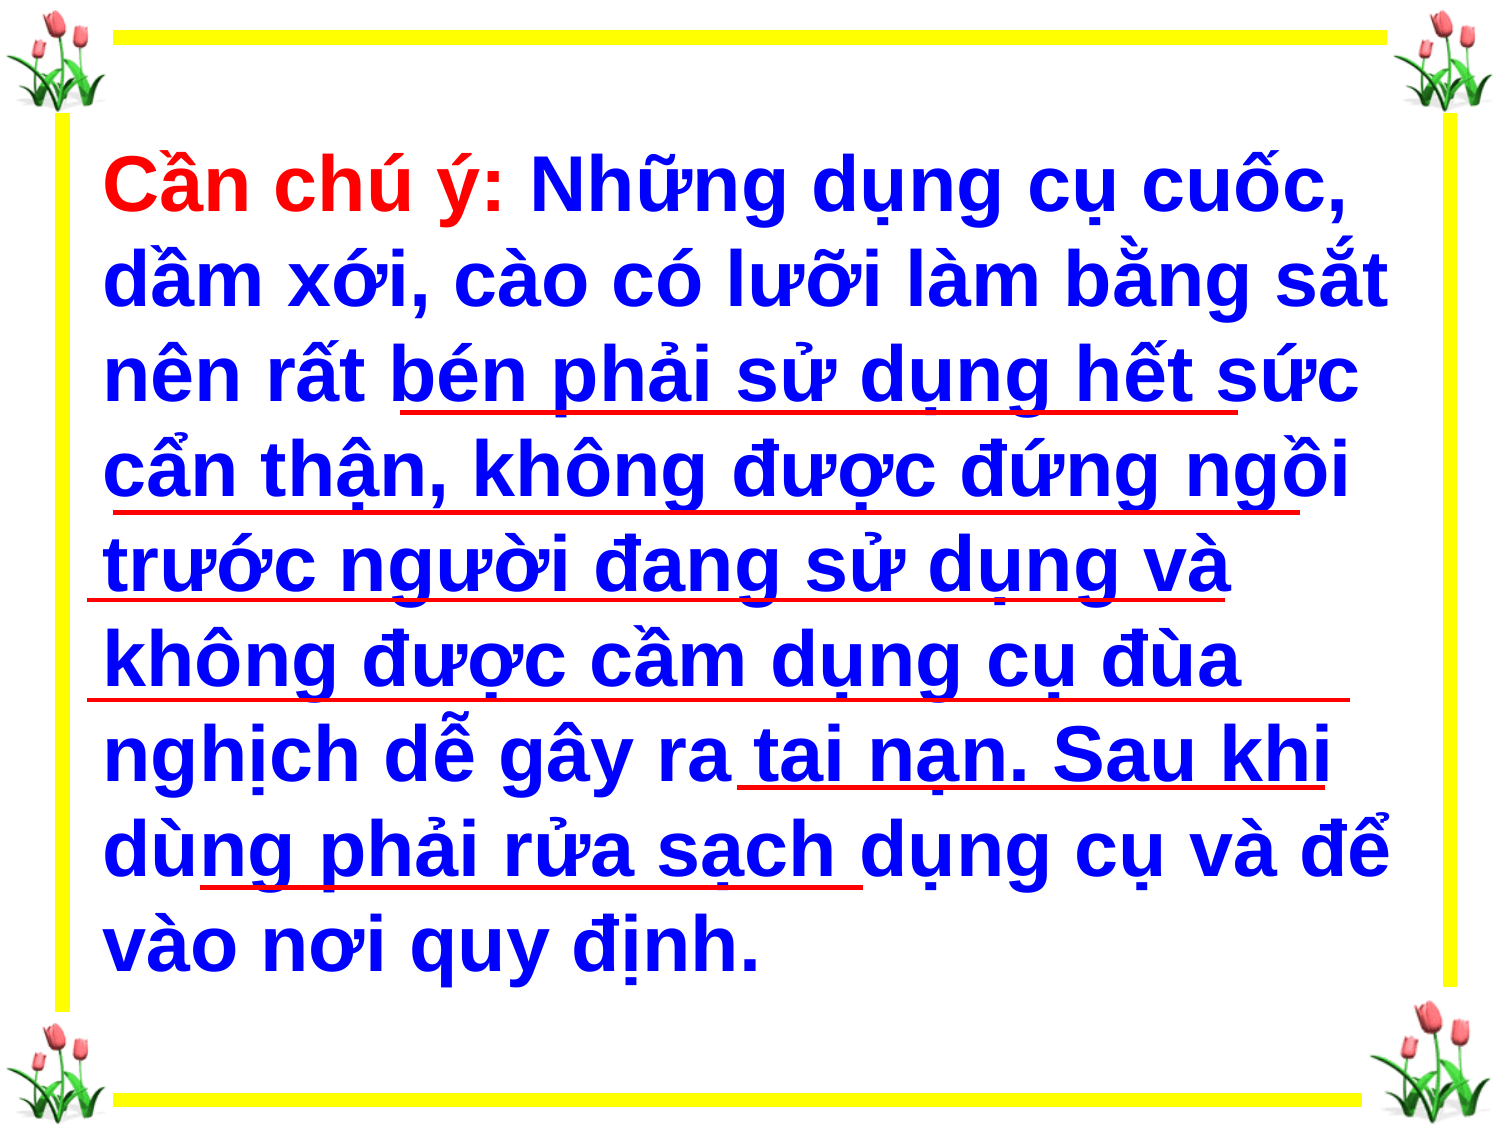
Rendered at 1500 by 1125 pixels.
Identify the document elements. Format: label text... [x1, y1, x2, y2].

picture [0, 1012, 113, 1125]
picture [0, 0, 113, 113]
picture [1362, 987, 1500, 1125]
text_box Cần chú ý: Những dụng cụ cuốc, dầm xới, cào có lưỡi làm bằng sắt nên rất bén phải sử dụng hết sức cẩn thận, không được đứng ngồi trước người đang sử dụng và không được cầm dụng cụ đùa nghịch dễ gây ra tai nạn. Sau khi dùng phải rửa sạch dụng cụ và để vào nơi quy định. [87, 125, 1413, 995]
text_box [62, 37, 1450, 1100]
picture [1387, 0, 1500, 113]
